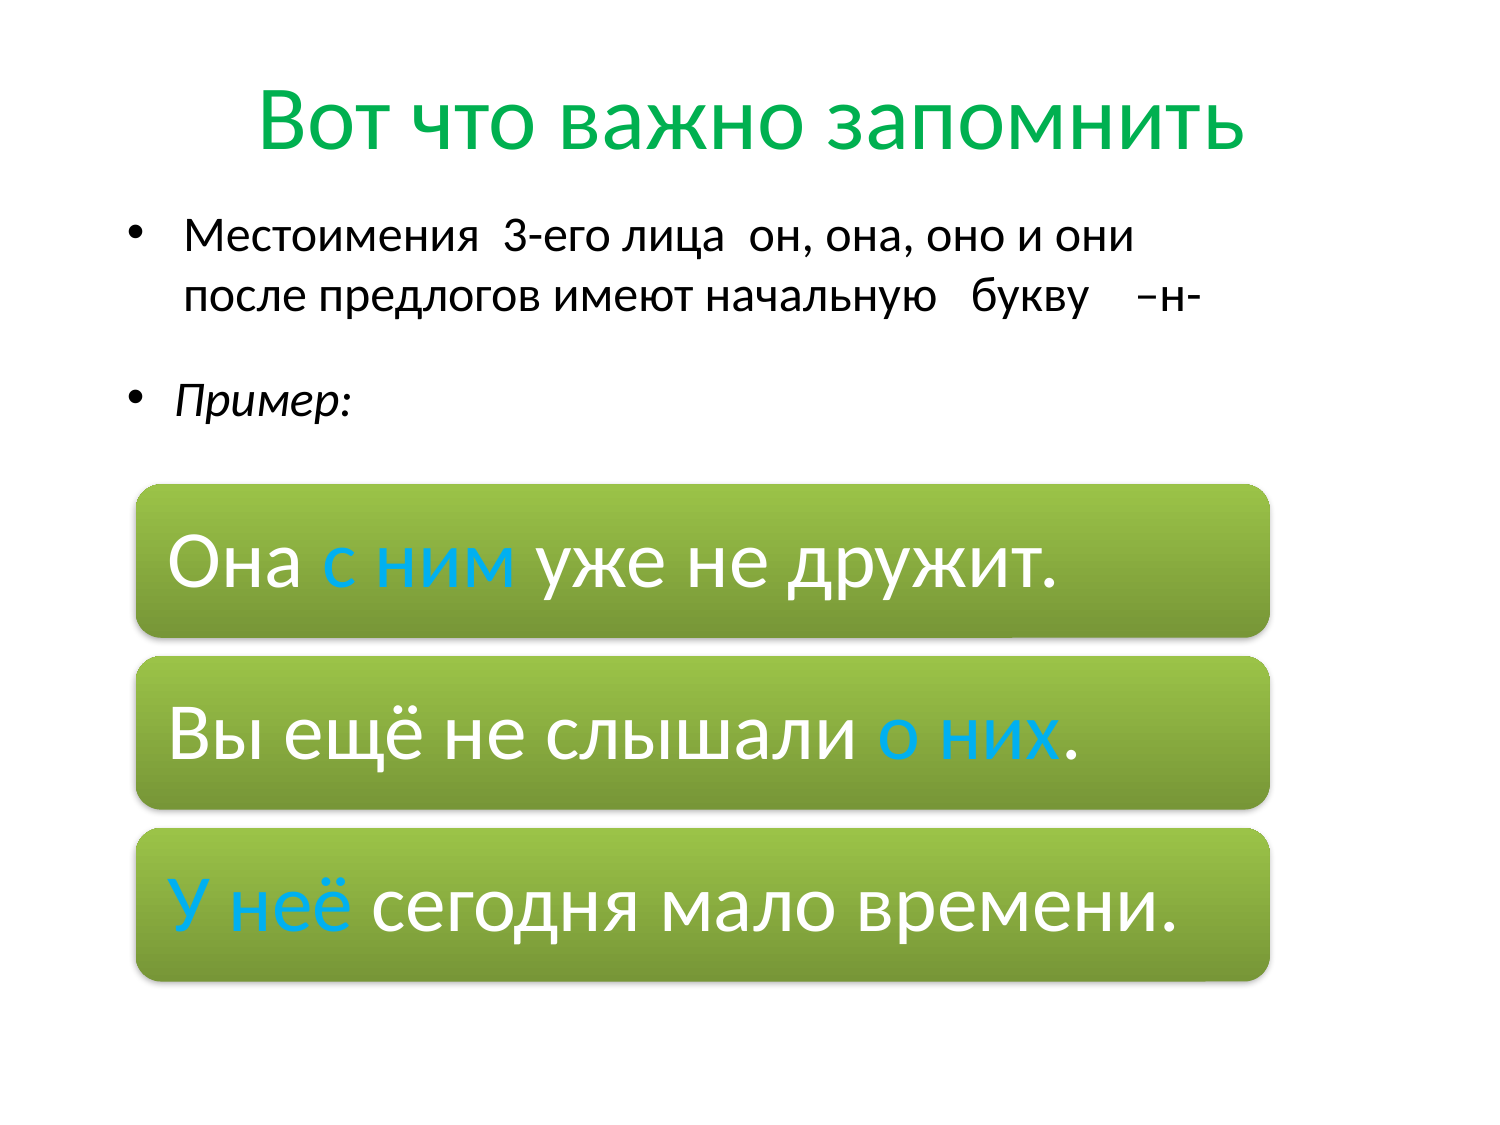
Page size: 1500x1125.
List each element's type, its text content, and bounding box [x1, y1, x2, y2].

text_box Местоимения 3-его лица oн, она, оно и они после предлогов имеют начальную букву –н- Пример: [112, 193, 1270, 479]
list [135, 479, 1270, 987]
title Вот что важно запомнить [76, 19, 1427, 207]
